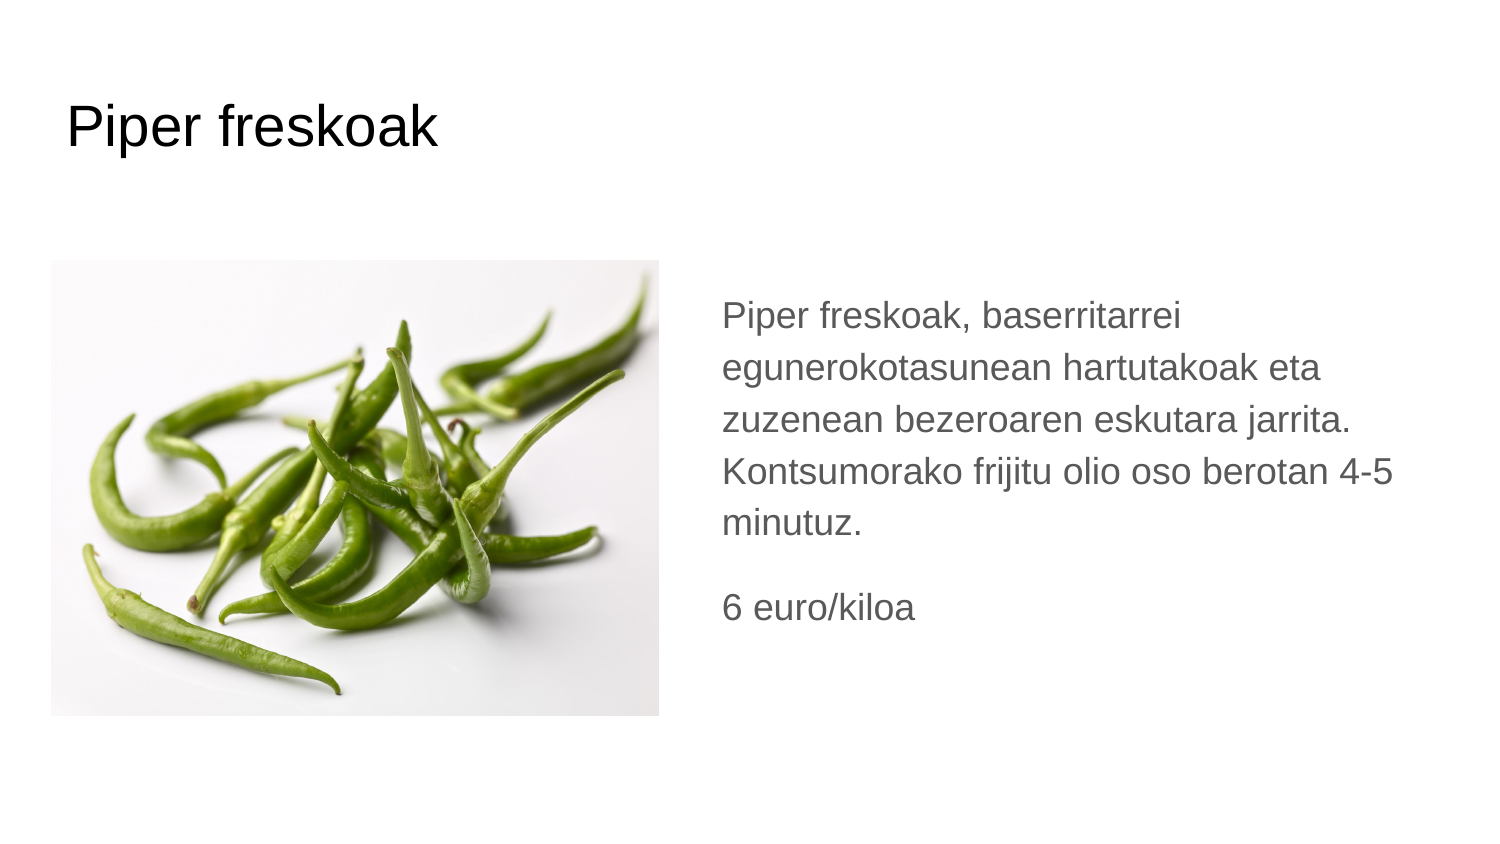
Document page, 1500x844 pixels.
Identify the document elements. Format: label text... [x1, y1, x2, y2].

picture [50, 260, 659, 716]
list Piper freskoak, baserritarrei egunerokotasunean hartutakoak eta zuzenean bezeroaren eskutara jarrita. Kontsumorako frijitu olio oso berotan 4-5 minutuz. 6 euro/kiloa [706, 191, 1449, 750]
title Piper freskoak [51, 72, 1449, 167]
